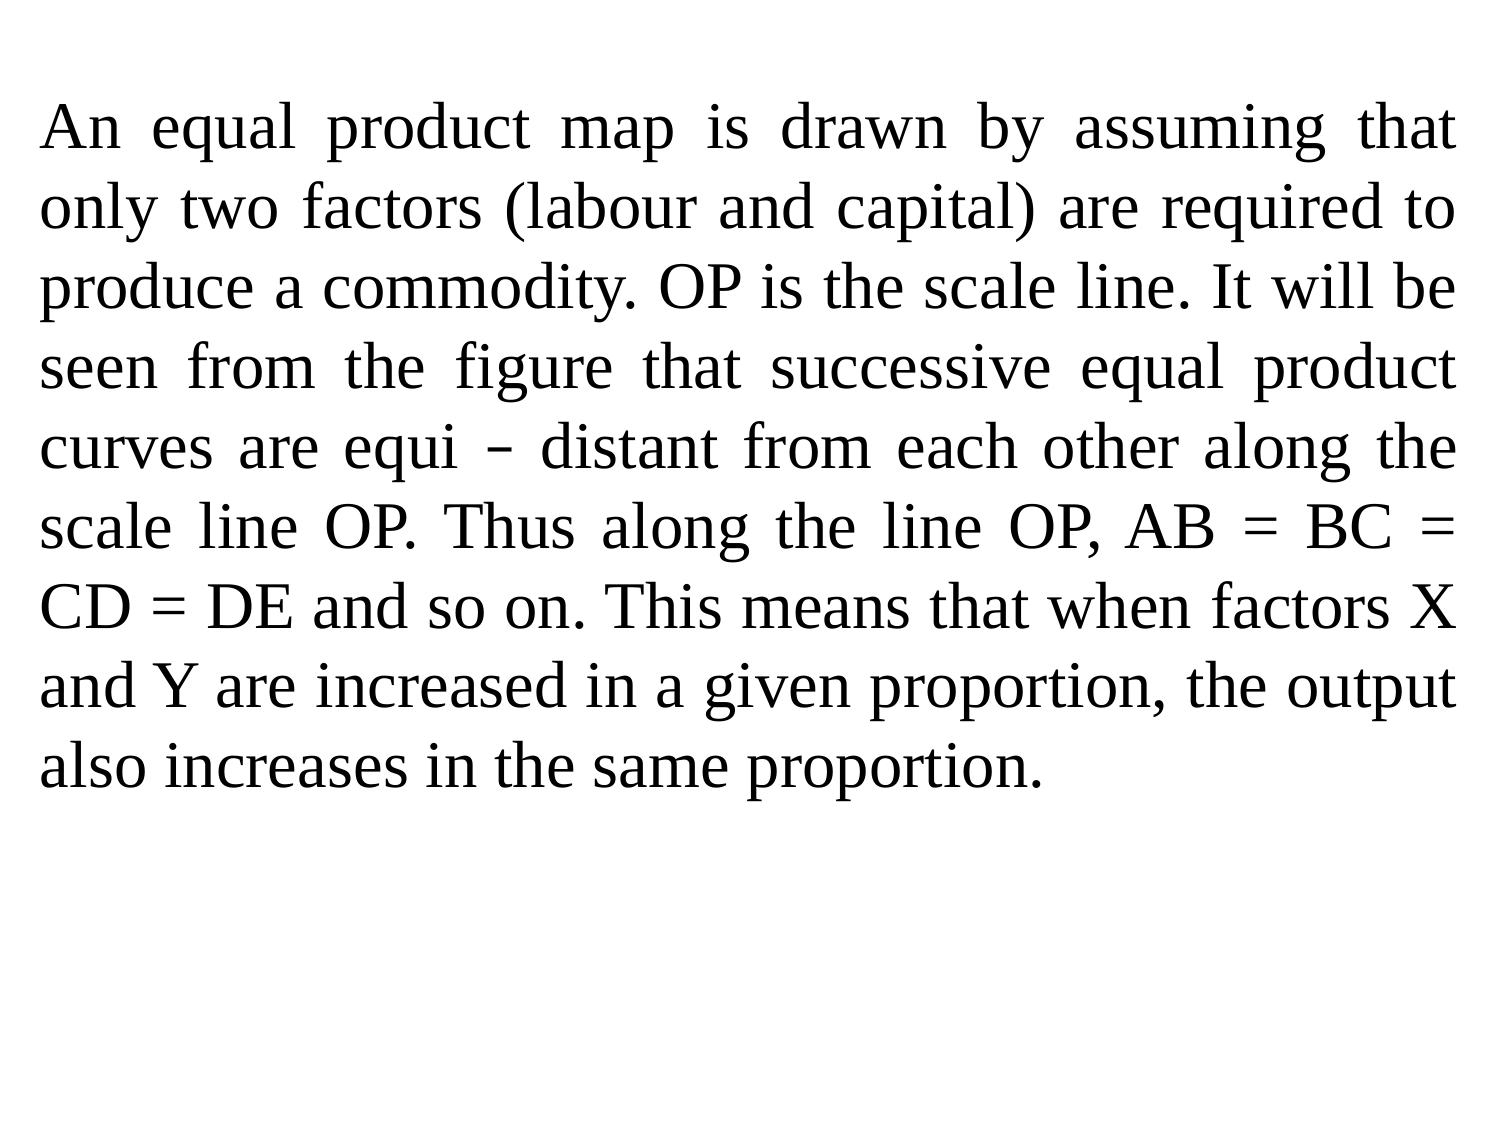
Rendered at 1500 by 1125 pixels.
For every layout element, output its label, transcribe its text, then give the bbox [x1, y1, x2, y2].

text_box An equal product map is drawn by assuming that only two factors (labour and capital) are required to produce a commodity. OP is the scale line. It will be seen from the figure that successive equal product curves are equi – distant from each other along the scale line OP. Thus along the line OP, AB = BC = CD = DE and so on. This means that when factors X and Y are increased in a given proportion, the output also increases in the same proportion. [24, 74, 1475, 809]
